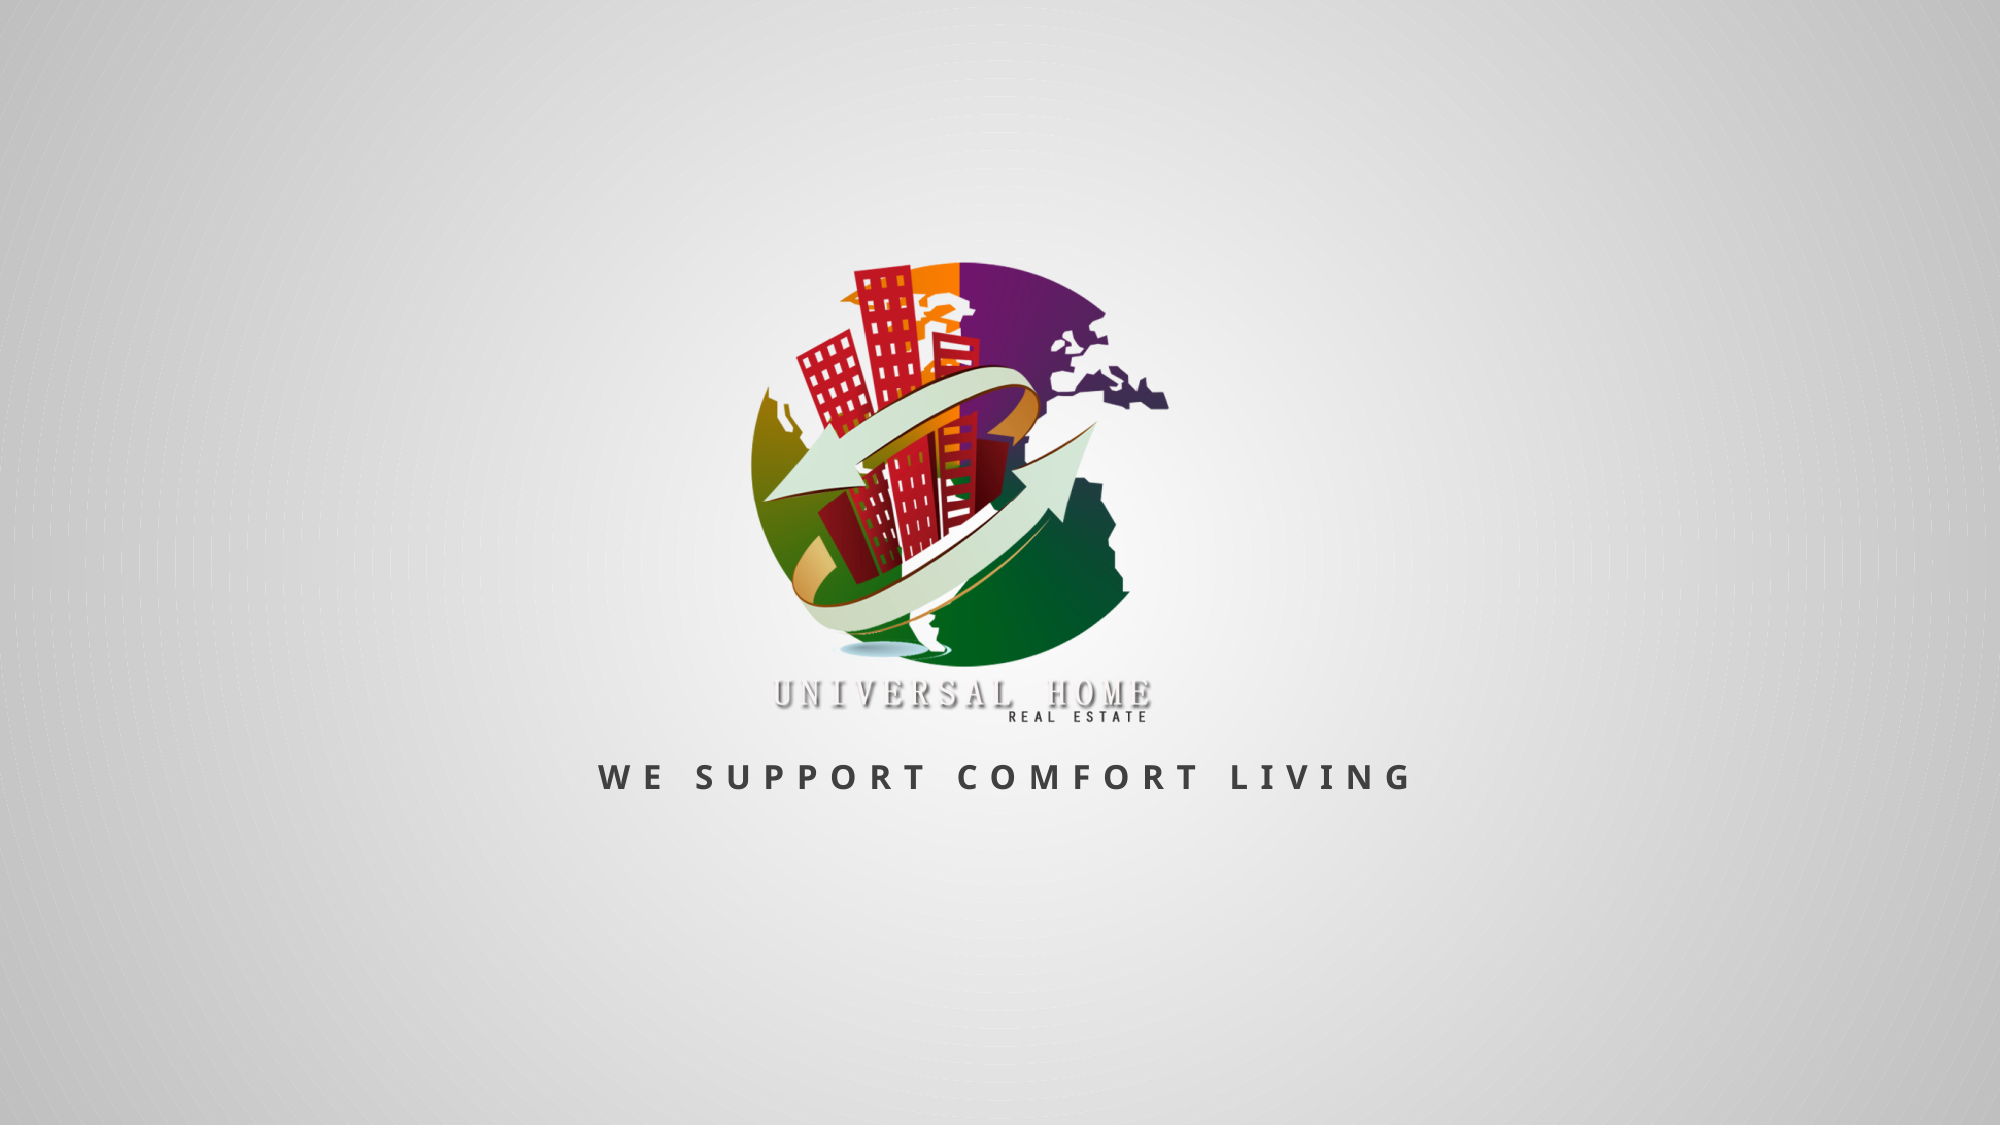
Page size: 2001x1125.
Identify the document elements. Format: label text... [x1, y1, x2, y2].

text_box WE SUPPORT COMFORT LIVING [461, 749, 1547, 805]
picture [730, 253, 1205, 750]
